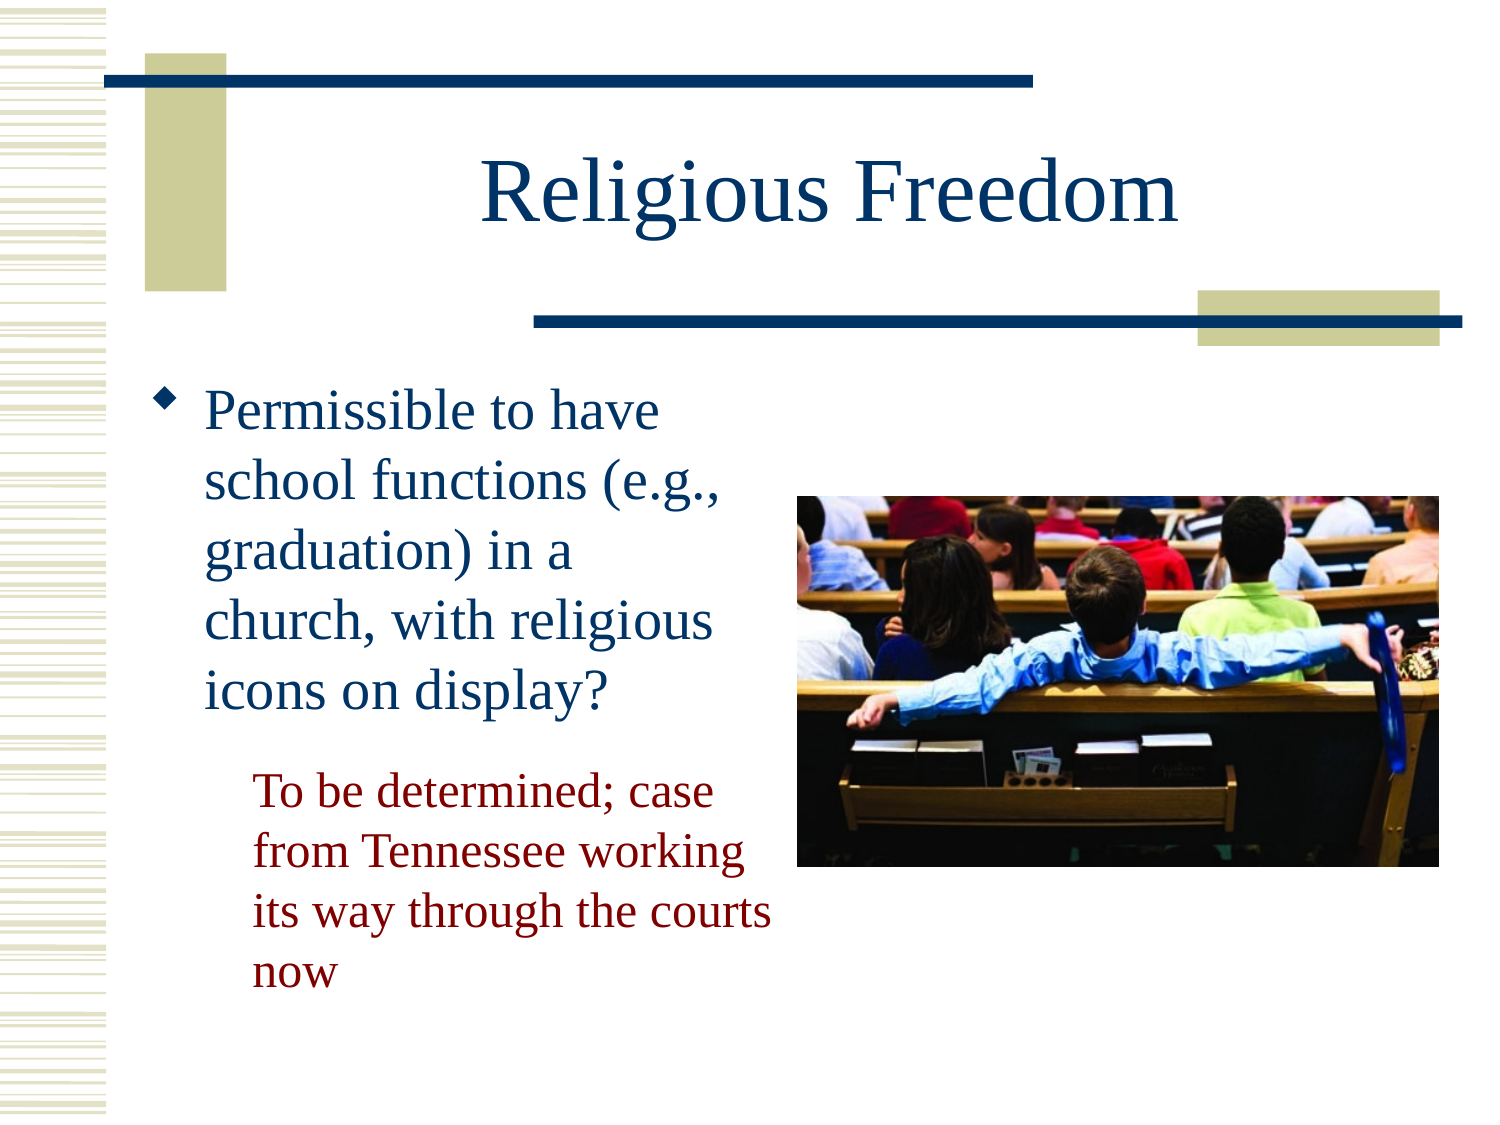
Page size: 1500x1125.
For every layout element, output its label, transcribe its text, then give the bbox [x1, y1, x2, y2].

text_box To be determined; case from Tennessee working its way through the courts now [162, 750, 788, 1090]
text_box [797, 496, 1439, 867]
title Religious Freedom [224, 99, 1436, 288]
list Permissible to have school functions (e.g., graduation) in a church, with religious icons on display? [132, 363, 774, 1001]
